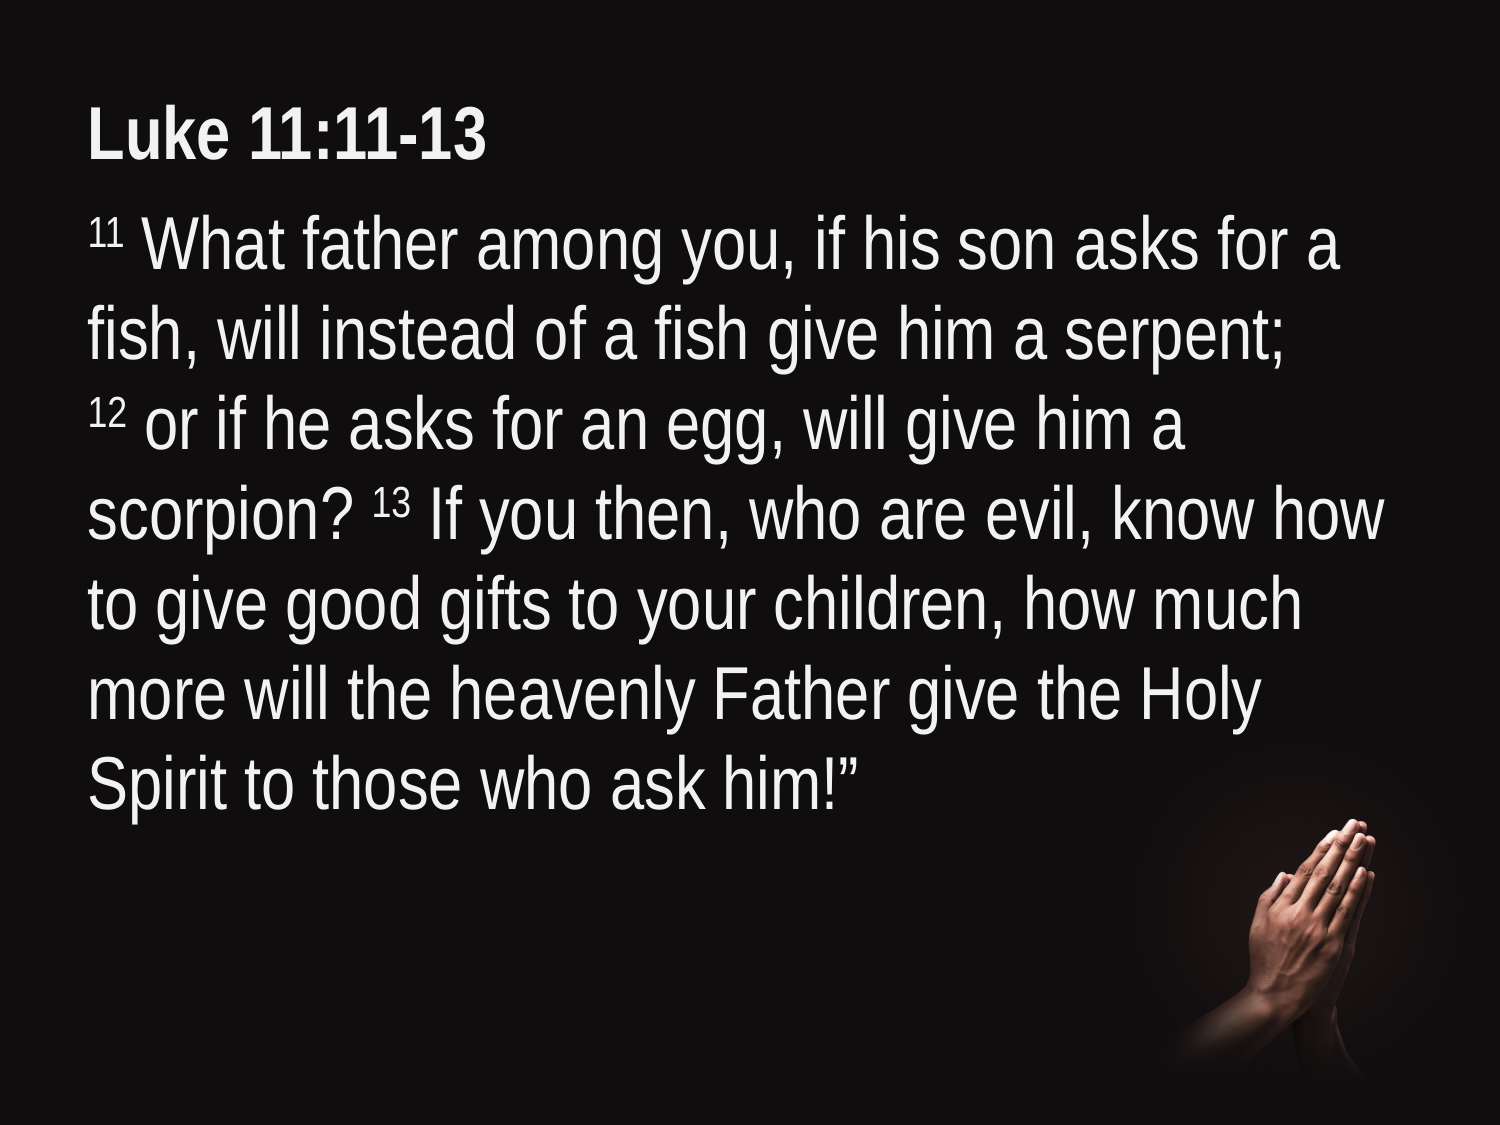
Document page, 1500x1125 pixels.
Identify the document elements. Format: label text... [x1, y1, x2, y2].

text_box Luke 11:11-13 11 What father among you, if his son asks for a fish, will instead of a fish give him a serpent; 12 or if he asks for an egg, will give him a scorpion? 13 If you then, who are evil, know how to give good gifts to your children, how much more will the heavenly Father give the Holy Spirit to those who ask him!” [72, 57, 1408, 833]
picture [1059, 711, 1500, 1096]
